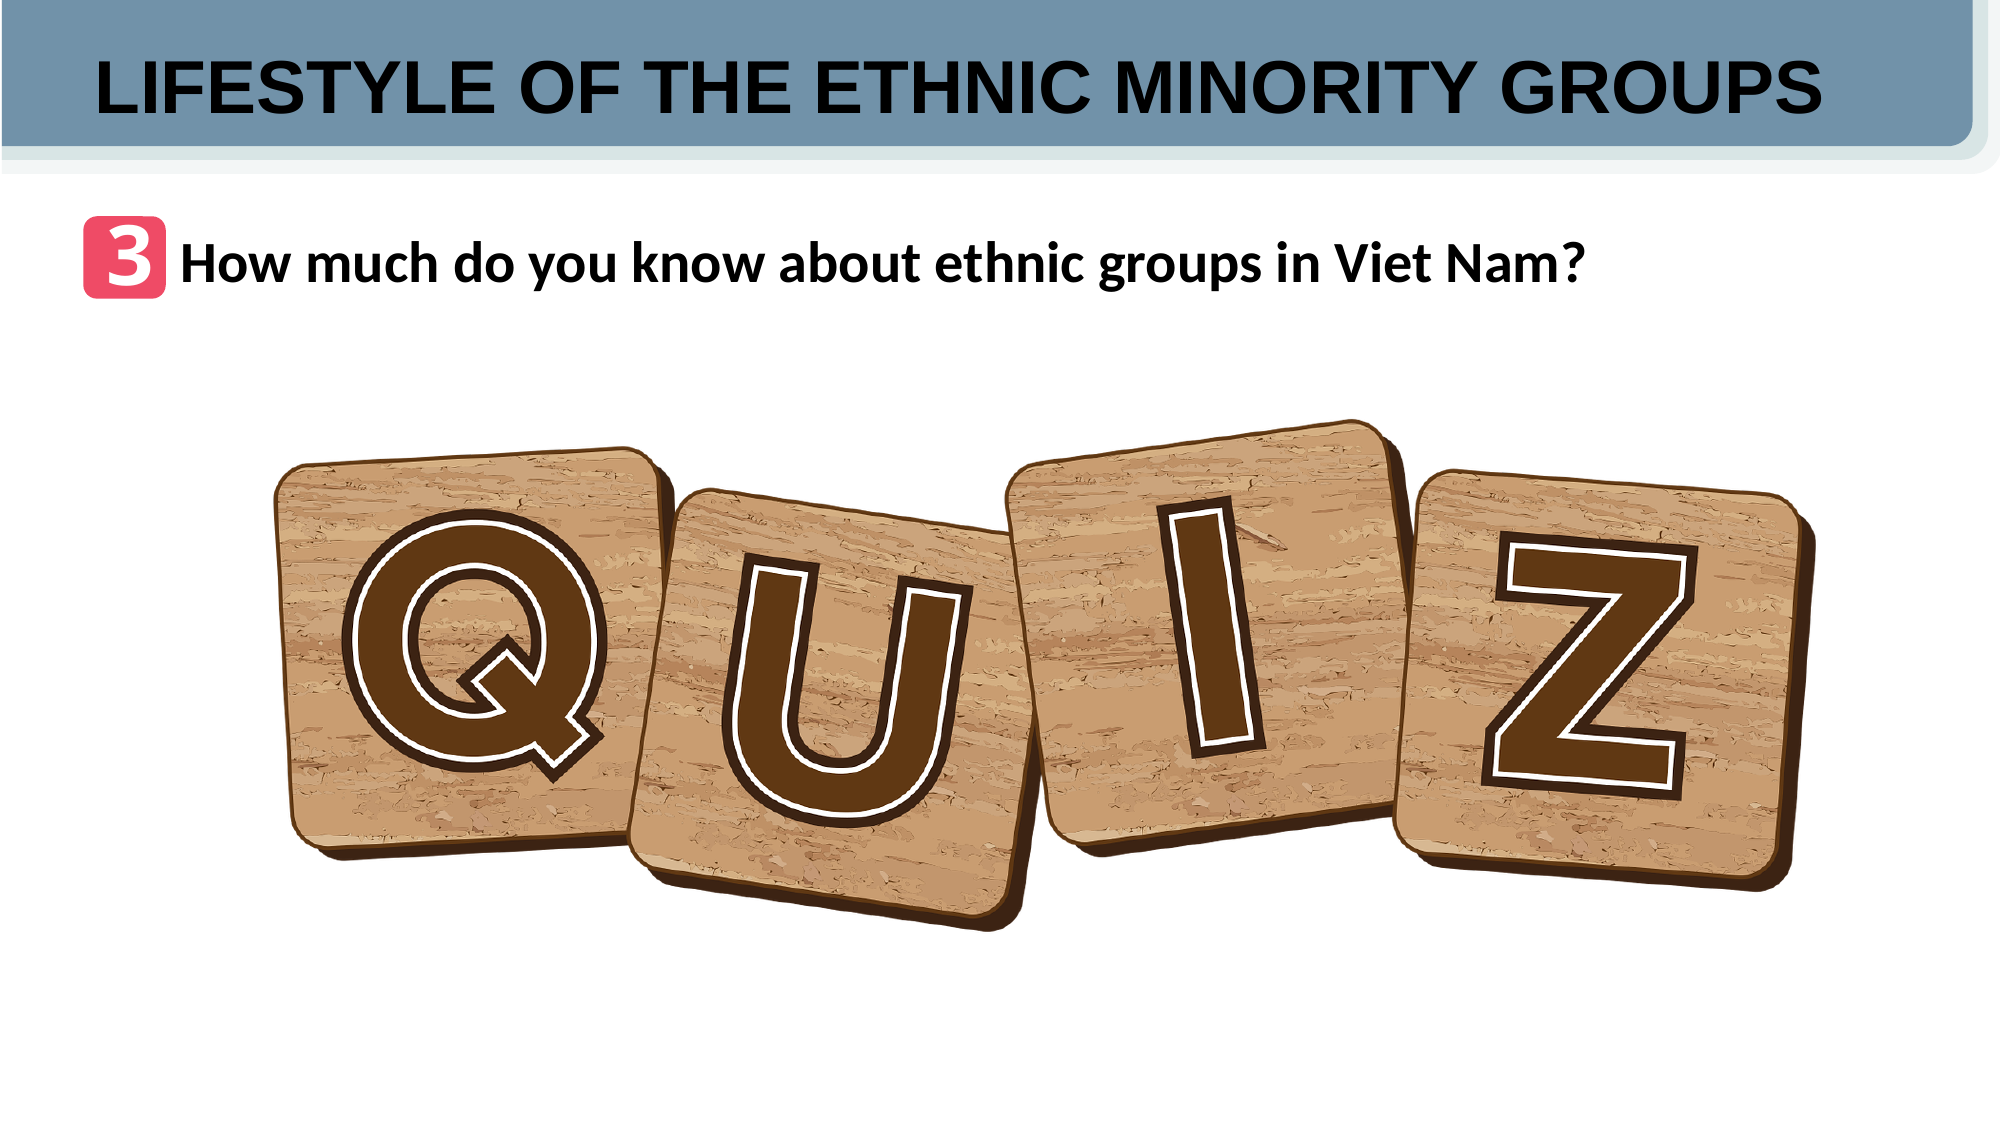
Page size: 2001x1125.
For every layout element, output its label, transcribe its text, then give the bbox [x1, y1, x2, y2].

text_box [1, 0, 2000, 175]
text_box [158, 216, 165, 299]
text_box [82, 216, 92, 299]
text_box How much do you know about ethnic groups in Viet Nam? [165, 216, 1742, 302]
text_box 3 [92, 194, 158, 309]
picture [256, 396, 1824, 966]
